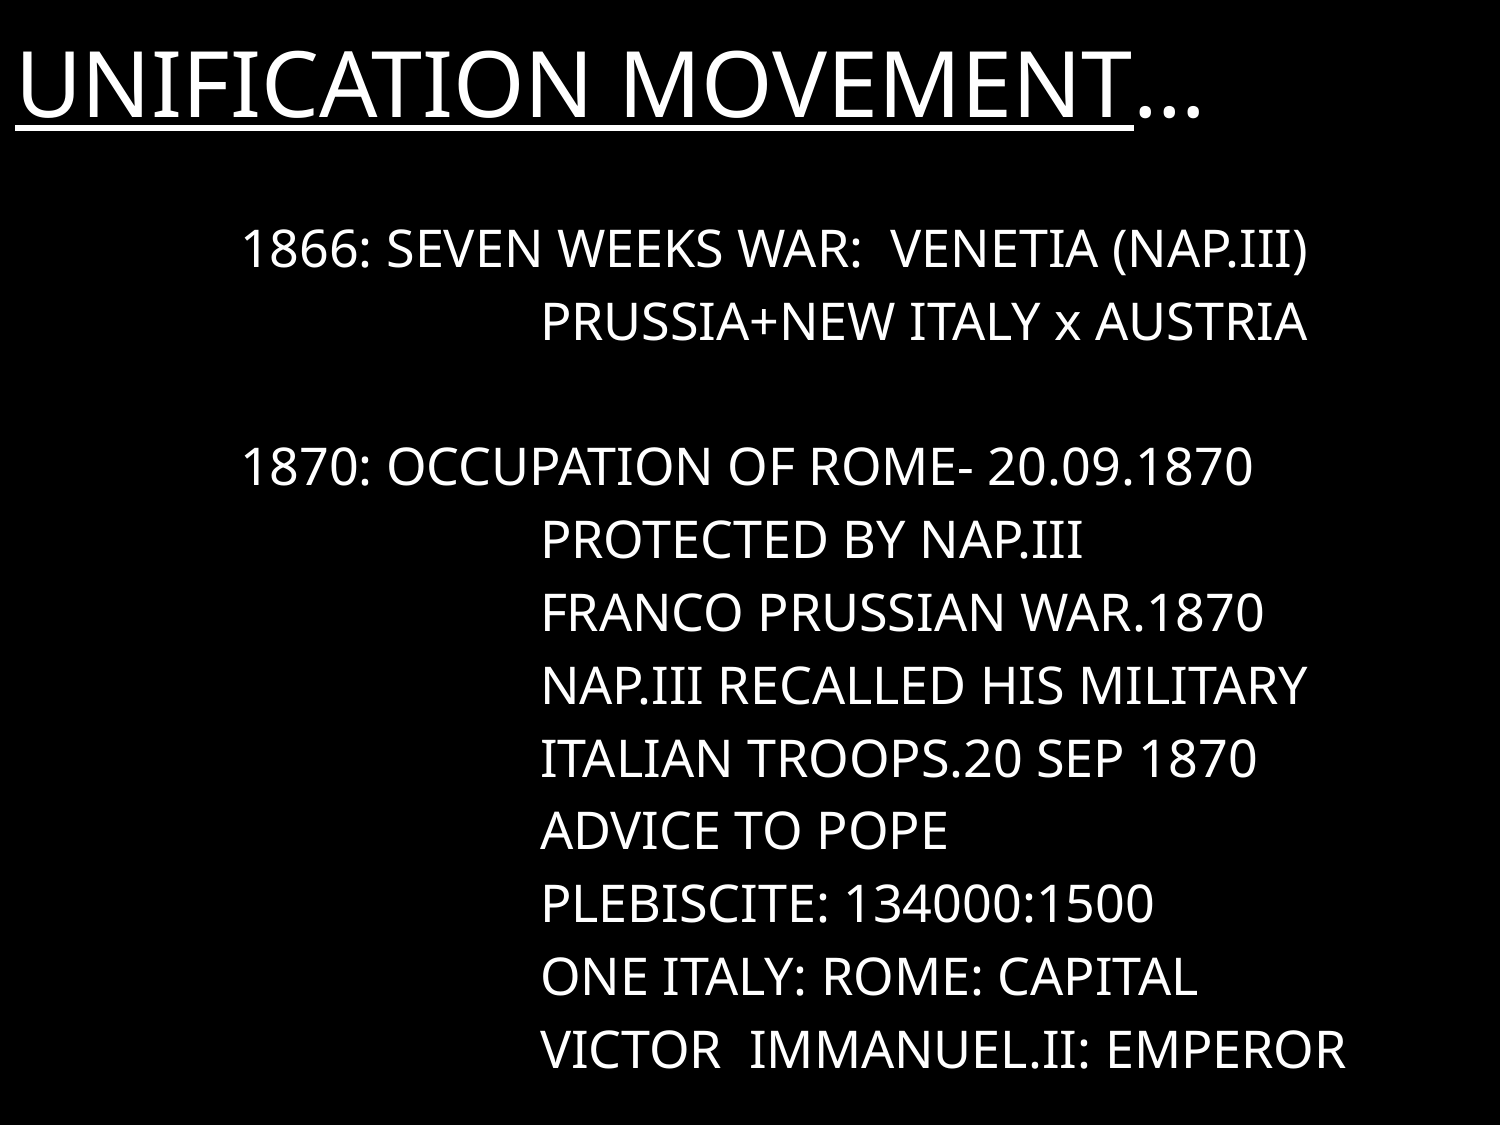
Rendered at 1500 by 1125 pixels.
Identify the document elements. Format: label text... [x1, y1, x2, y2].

subtitle 1866: SEVEN WEEKS WAR: VENETIA (NAP.III) PRUSSIA+NEW ITALY x AUSTRIA 1870: OCCUPATION OF ROME- 20.09.1870 PROTECTED BY NAP.III FRANCO PRUSSIAN WAR.1870 NAP.III RECALLED HIS MILITARY ITALIAN TROOPS.20 SEP 1870 ADVICE TO POPE PLEBISCITE: 134000:1500 ONE ITALY: ROME: CAPITAL VICTOR IMMANUEL.II: EMPEROR [225, 137, 1500, 1125]
title UNIFICATION MOVEMENT… [0, 0, 1388, 163]
